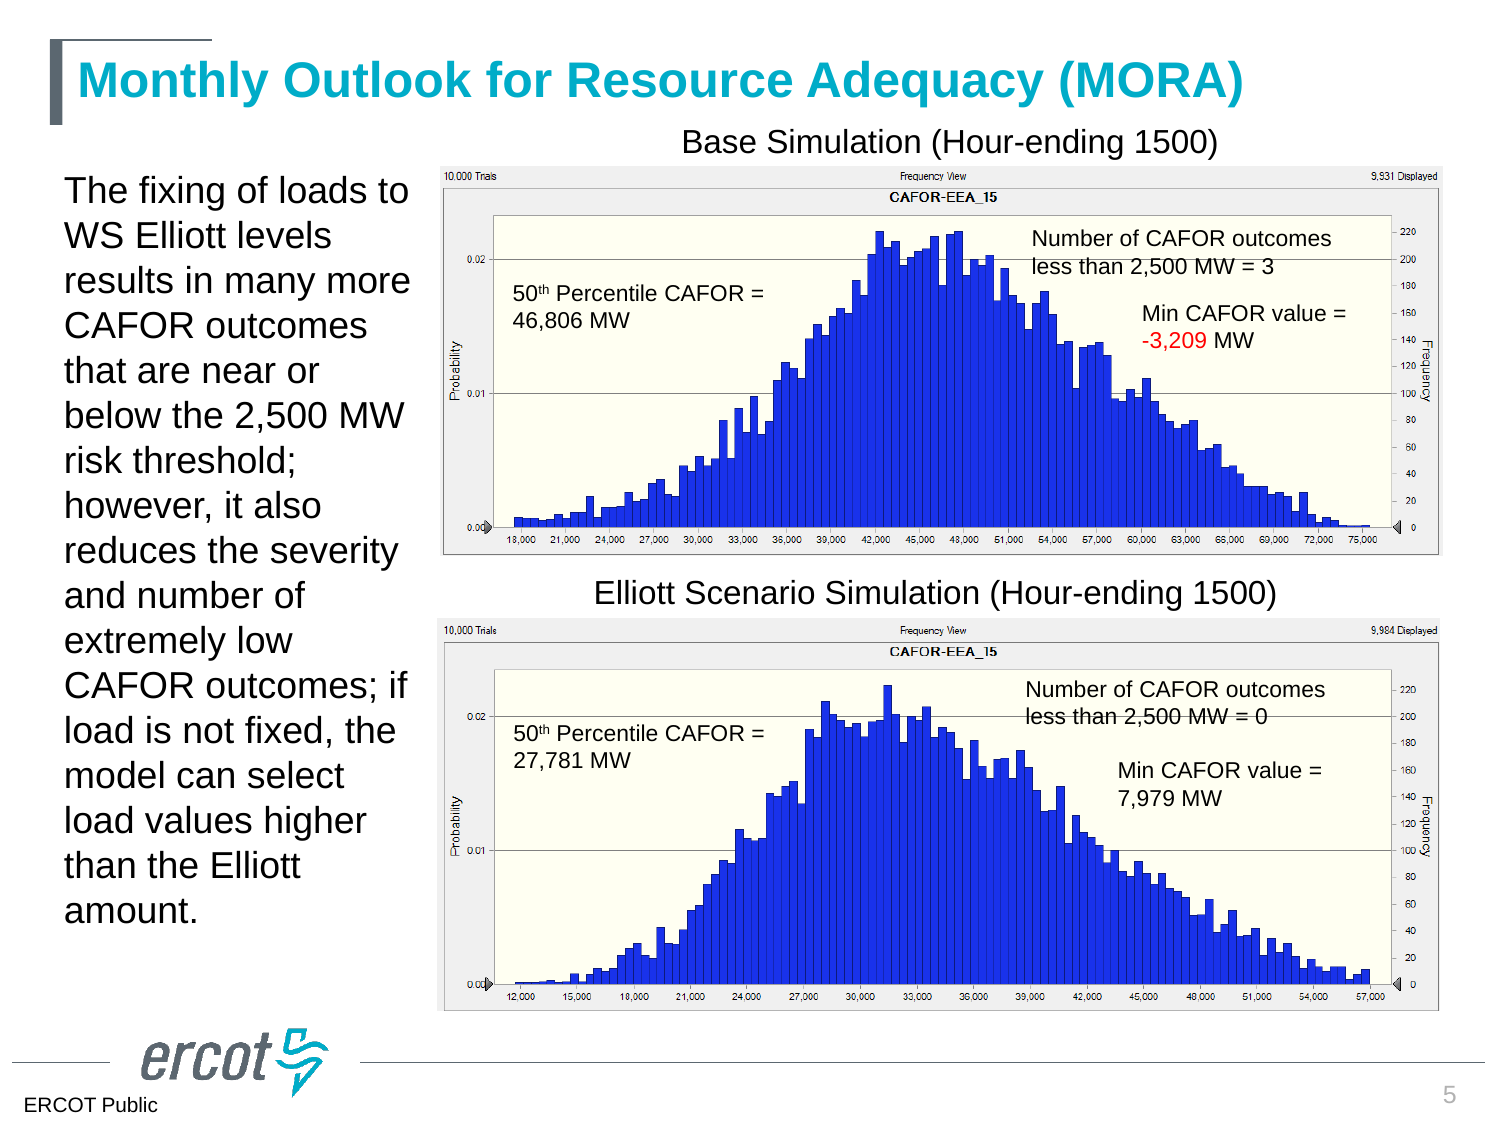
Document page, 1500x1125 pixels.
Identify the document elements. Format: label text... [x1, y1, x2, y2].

title Monthly Outlook for Resource Adequacy (MORA) [62, 39, 1450, 125]
picture [137, 1024, 332, 1100]
text_box Elliott Scenario Simulation (Hour-ending 1500) [578, 564, 1328, 616]
picture [440, 166, 1444, 556]
text_box The fixing of loads to WS Elliott levels results in many more CAFOR outcomes that are near or below the 2,500 MW risk threshold; however, it also reduces the severity and number of extremely low CAFOR outcomes; if load is not fixed, the model can select load values higher than the Elliott amount. [49, 158, 438, 939]
picture [437, 617, 1440, 1011]
slide_number 5 [1412, 1076, 1488, 1112]
text_box Base Simulation (Hour-ending 1500) [666, 112, 1240, 164]
